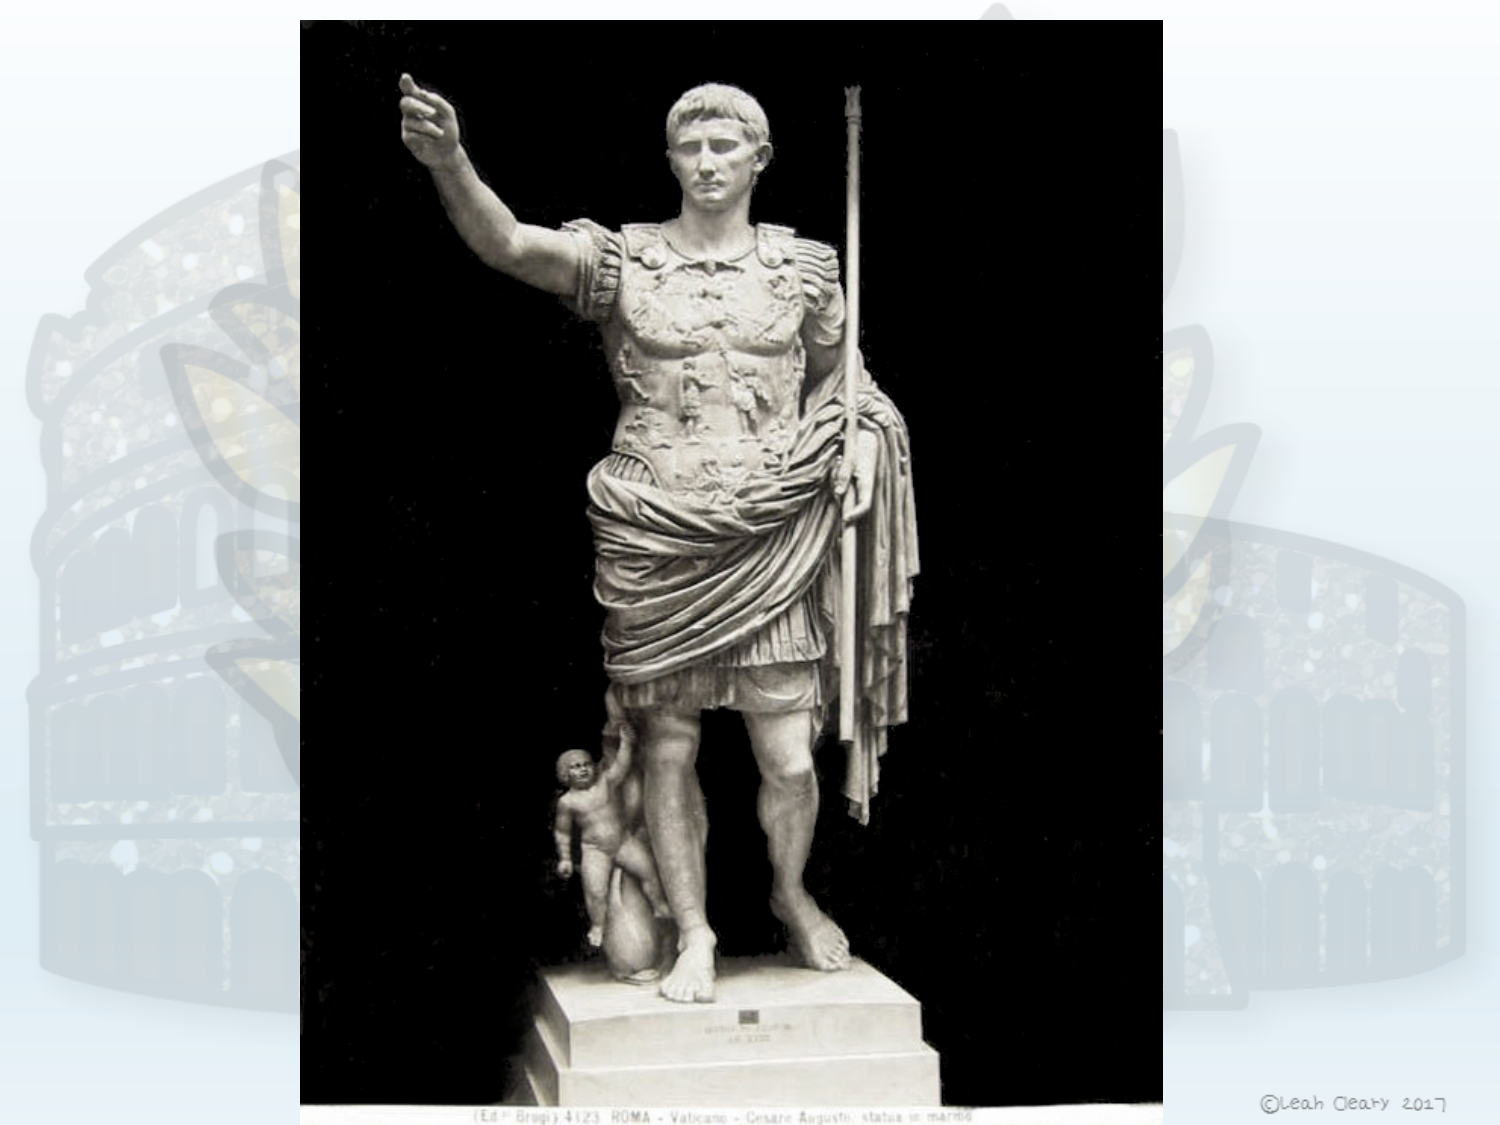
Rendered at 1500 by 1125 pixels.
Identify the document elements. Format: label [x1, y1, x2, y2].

list [299, 20, 1163, 1125]
picture [0, 0, 1500, 1125]
